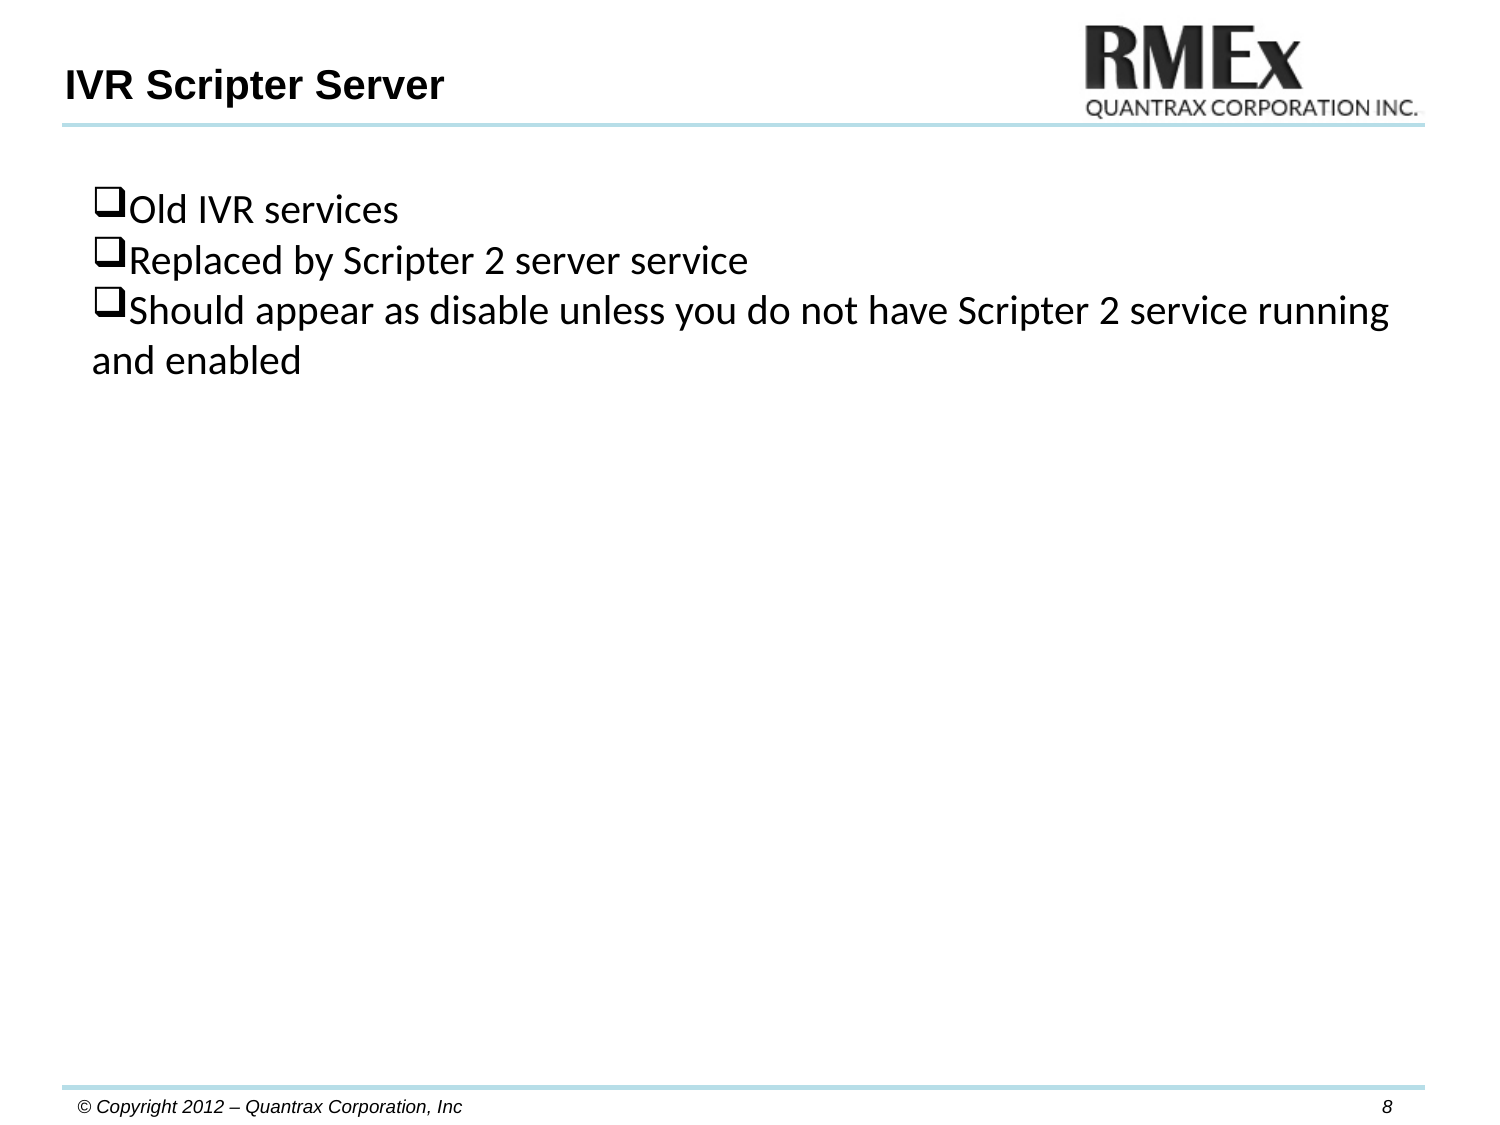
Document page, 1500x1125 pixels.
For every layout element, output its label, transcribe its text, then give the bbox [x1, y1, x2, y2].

list Old IVR services Replaced by Scripter 2 server service Should appear as disable unless you do not have Scripter 2 service running and enabled [76, 174, 1427, 908]
title IVR Scripter Server [50, 50, 1400, 238]
picture [1078, 0, 1438, 146]
